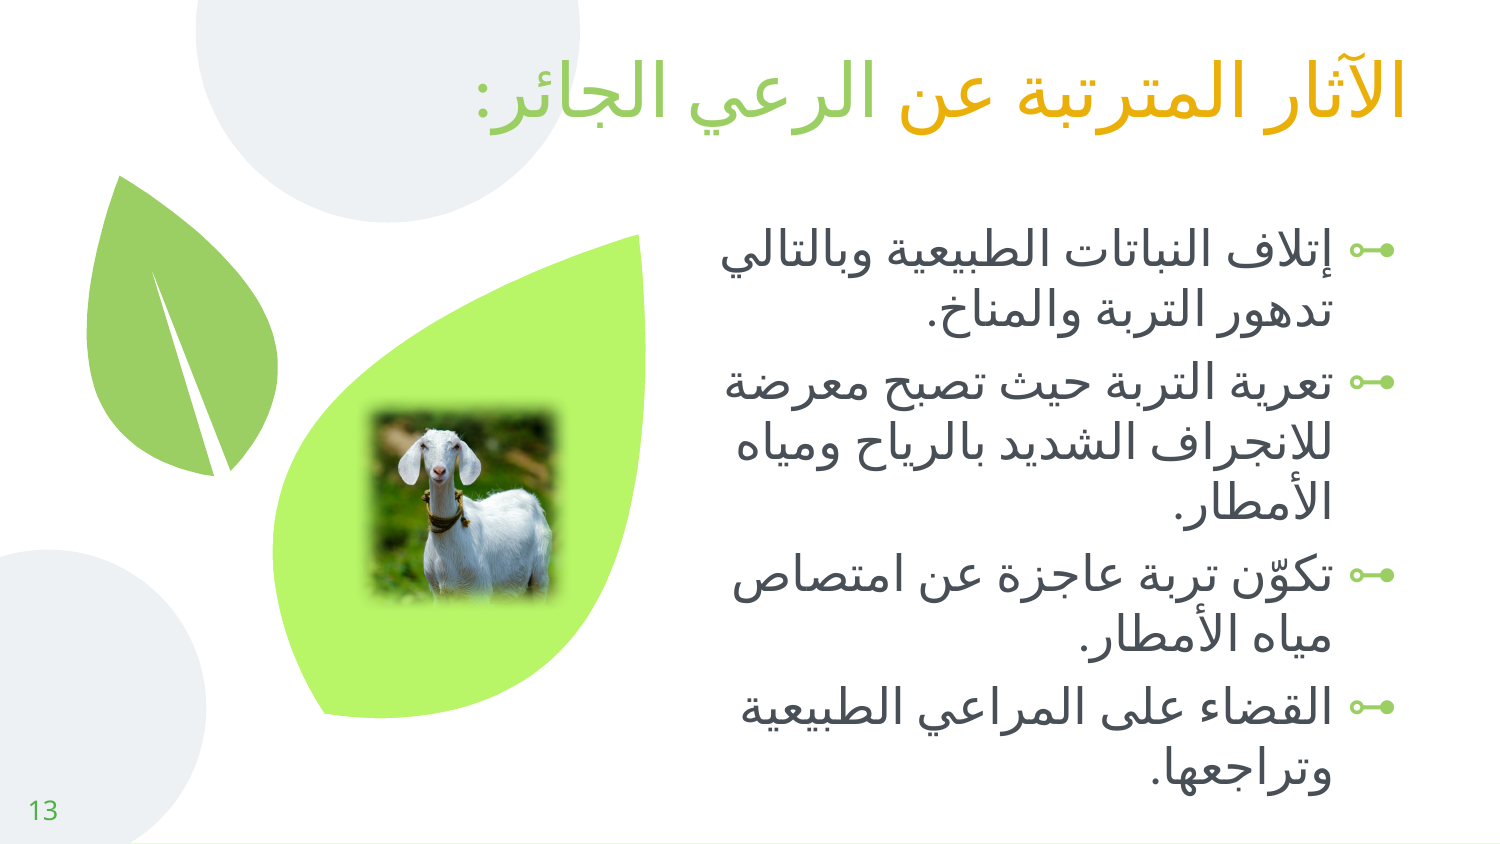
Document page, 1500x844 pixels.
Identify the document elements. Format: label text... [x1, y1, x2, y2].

picture [354, 393, 572, 613]
slide_number 13 [12, 779, 103, 844]
title الآثار المترتبة عن الرعي الجائر: [416, 34, 1425, 148]
list إتلاف النباتات الطبيعية وبالتالي تدهور التربة والمناخ. تعرية التربة حيث تصبح معرضة للانجراف الشديد بالرياح ومياه الأمطار. تكوّن تربة عاجزة عن امتصاص مياه الأمطار. القضاء على المراعي الطبيعية وتراجعها. [654, 201, 1425, 695]
